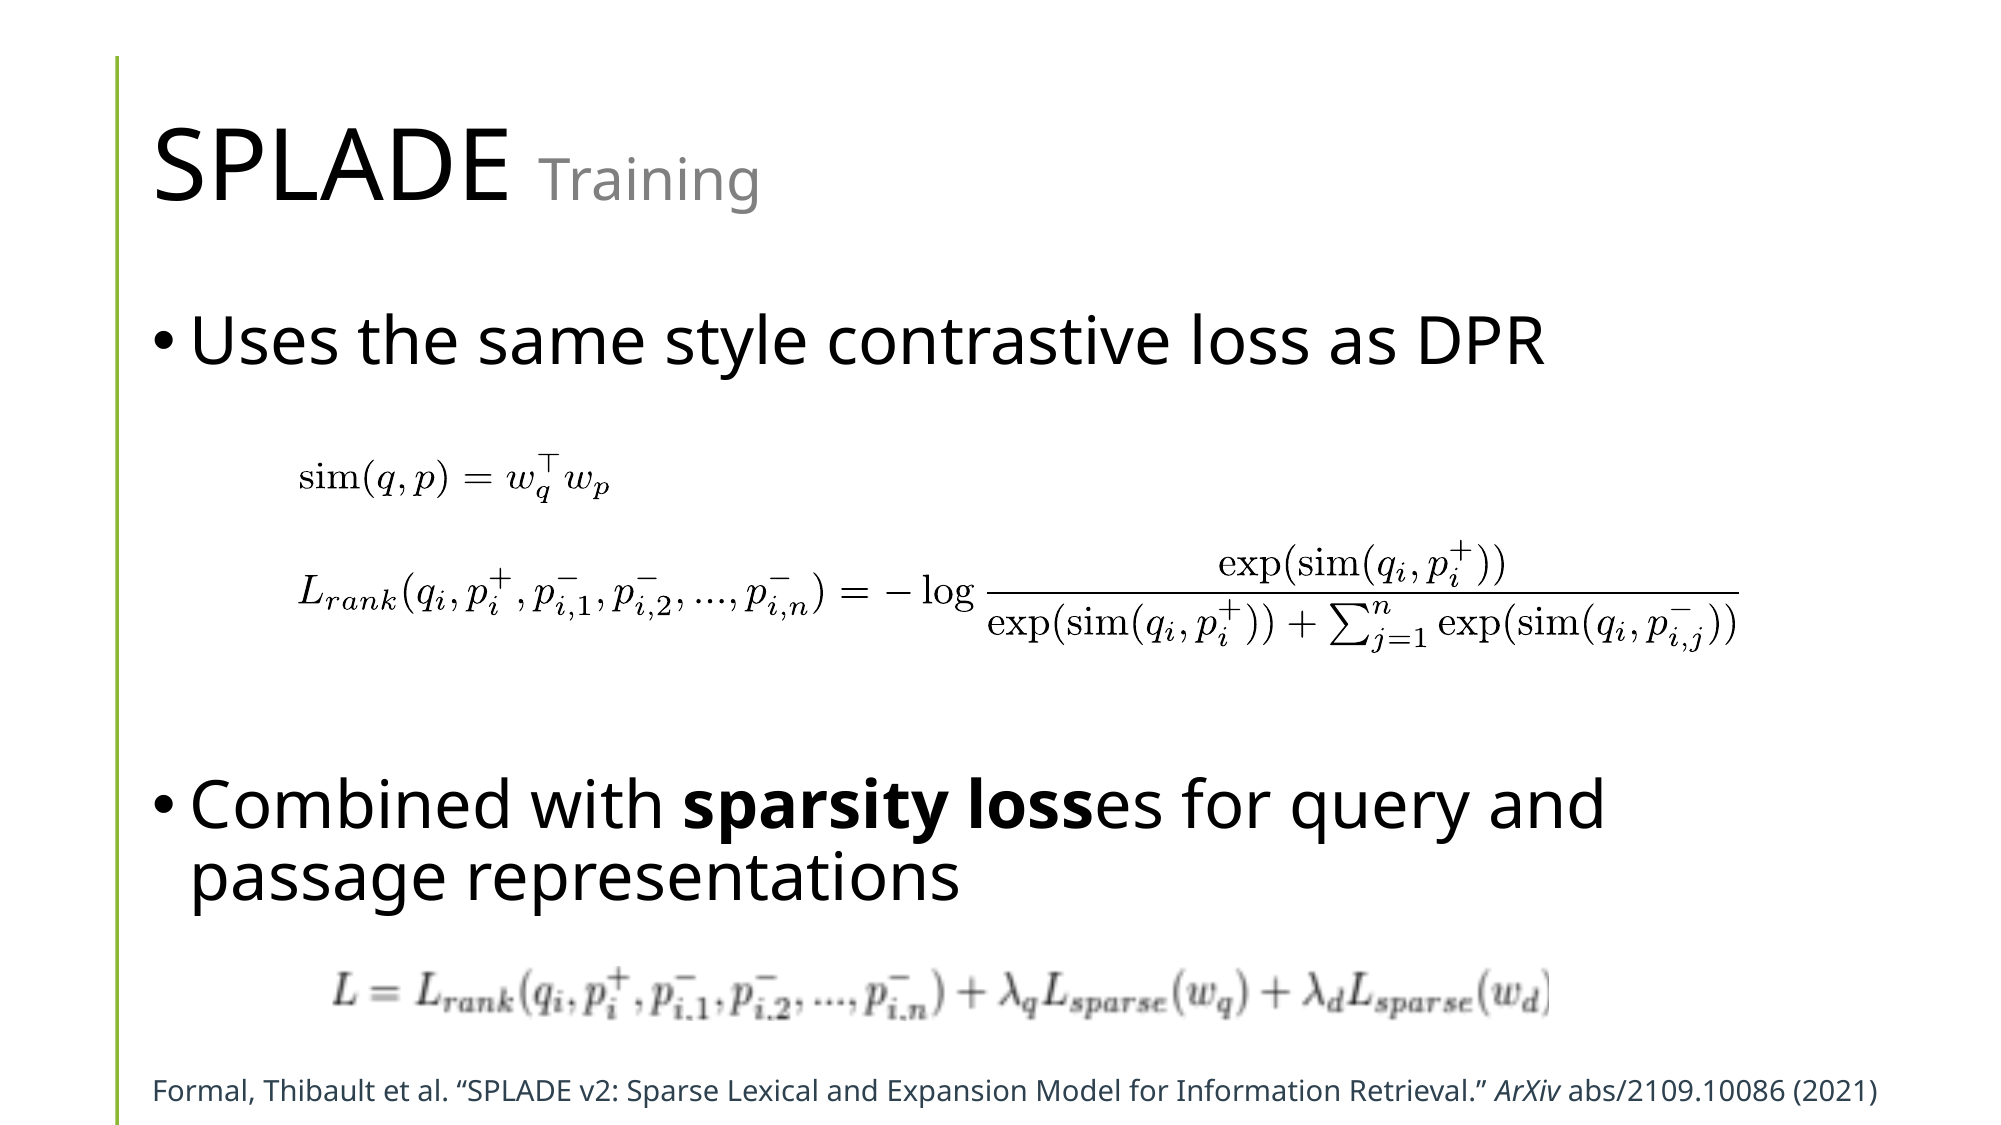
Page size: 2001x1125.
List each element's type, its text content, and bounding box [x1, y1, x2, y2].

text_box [297, 539, 1740, 653]
list Uses the same style contrastive loss as DPR Combined with sparsity losses for query and passage representations [137, 299, 1863, 1014]
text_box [299, 453, 609, 503]
title SPLADE Training [137, 59, 1863, 278]
picture [332, 966, 1549, 1021]
text_box Formal, Thibault et al. “SPLADE v2: Sparse Lexical and Expansion Model for Information Retrieval.” ArXiv abs/2109.10086 (2021) [137, 1065, 1952, 1115]
